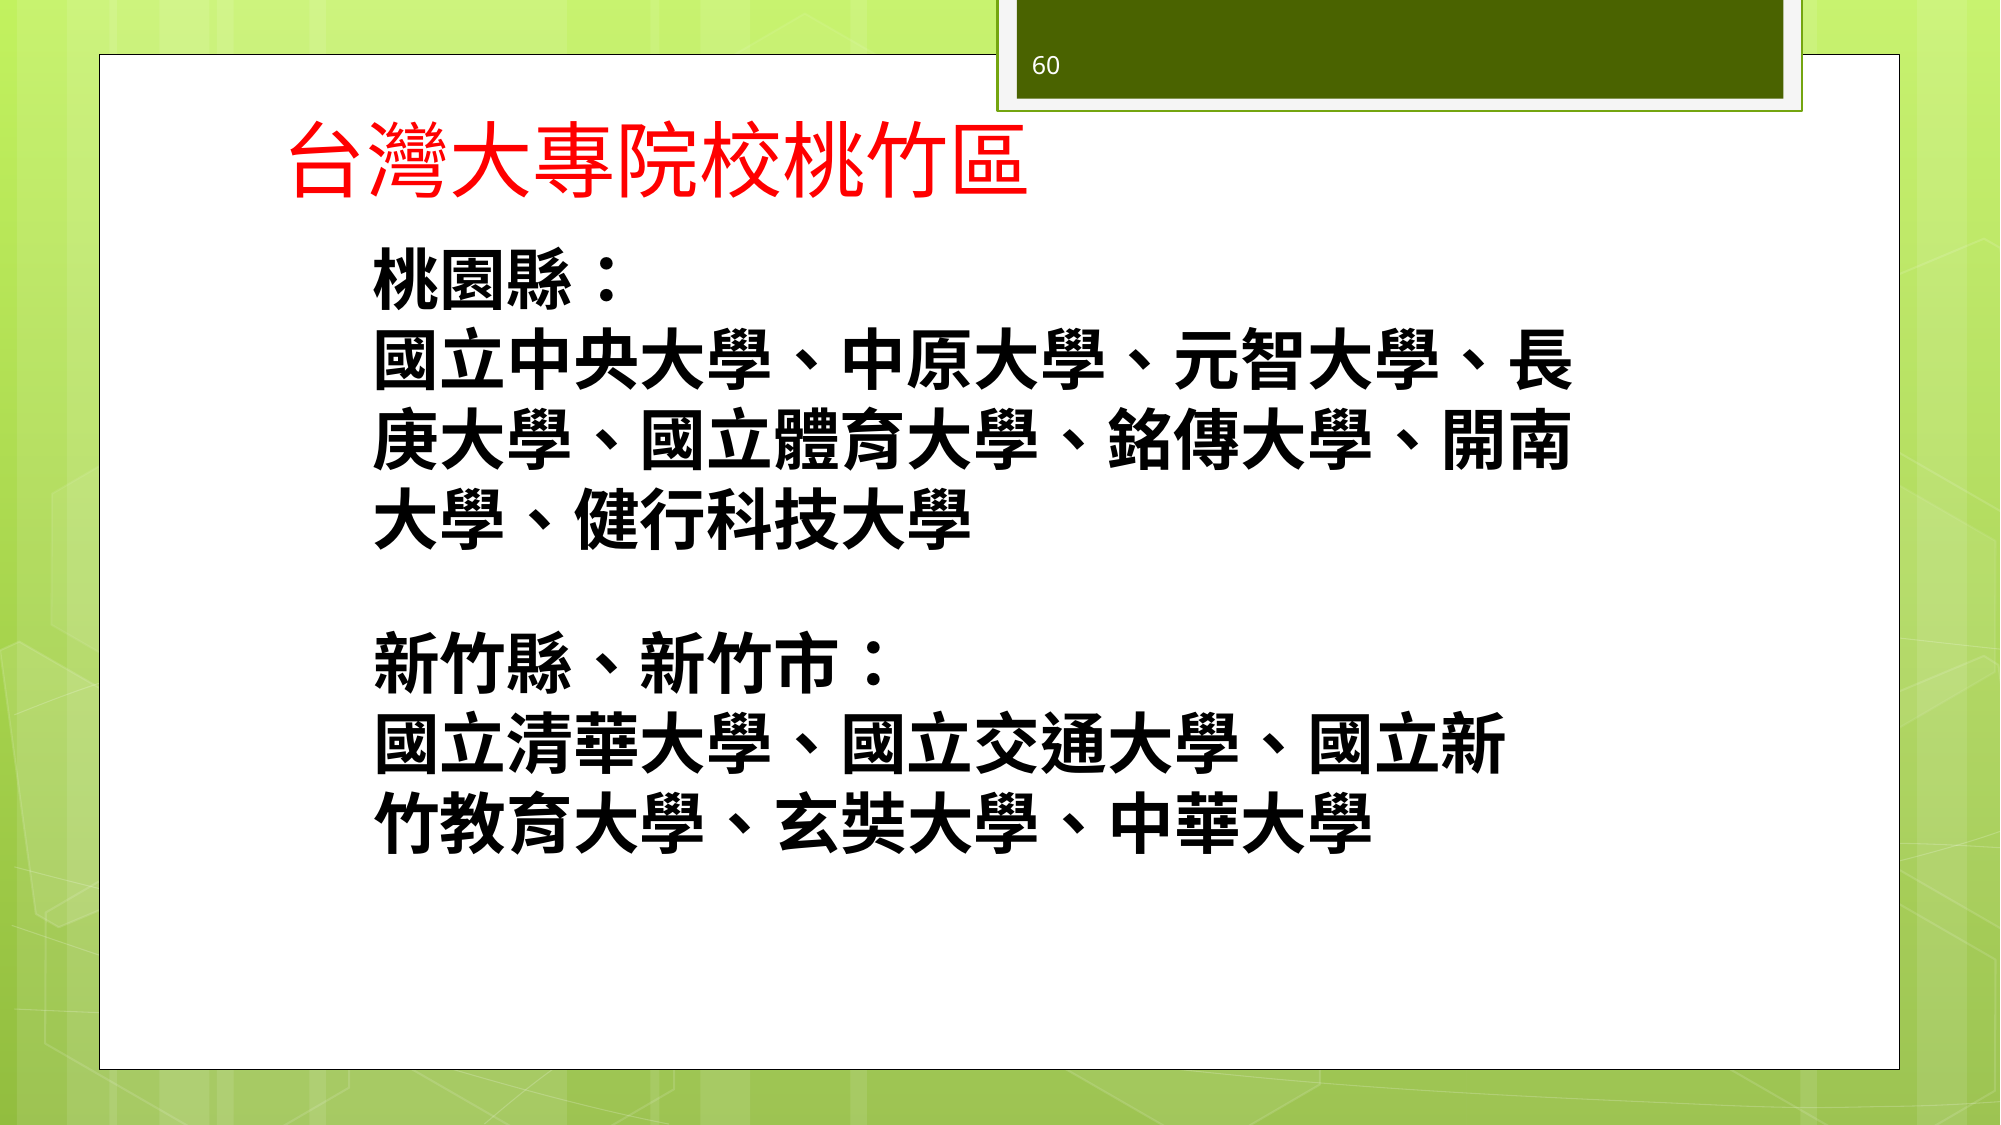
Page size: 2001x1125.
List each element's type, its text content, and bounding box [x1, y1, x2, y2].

text_box 桃園縣： 國立中央大學、中原大學、元智大學、長庚大學、國立體育大學、銘傳大學、開南大學、健行科技大學 [358, 230, 1594, 611]
slide_number 60 [1016, 36, 1309, 97]
text_box 新竹縣、新竹市： 國立清華大學、國立交通大學、國立新竹教育大學、玄奘大學、中華大學 [358, 614, 1543, 914]
title 台灣大專院校桃竹區 [267, 75, 1765, 217]
